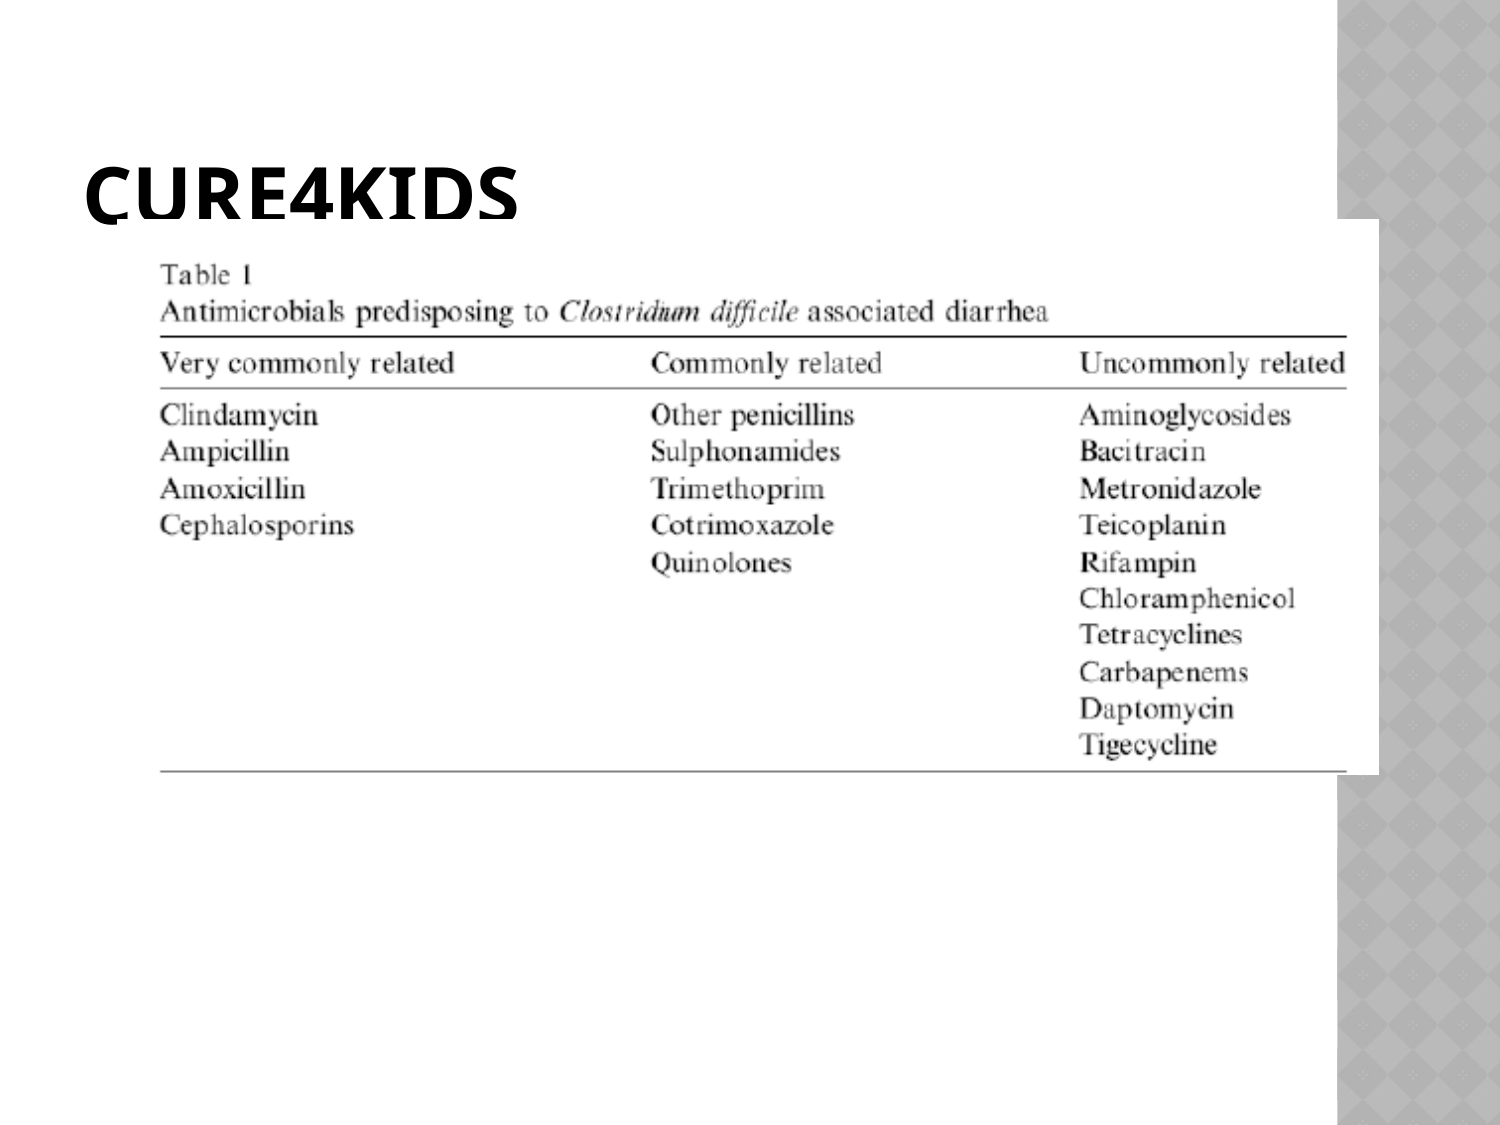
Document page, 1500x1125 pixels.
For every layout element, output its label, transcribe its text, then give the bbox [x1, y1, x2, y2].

title cure4kids [75, 52, 1263, 240]
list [117, 219, 1379, 776]
